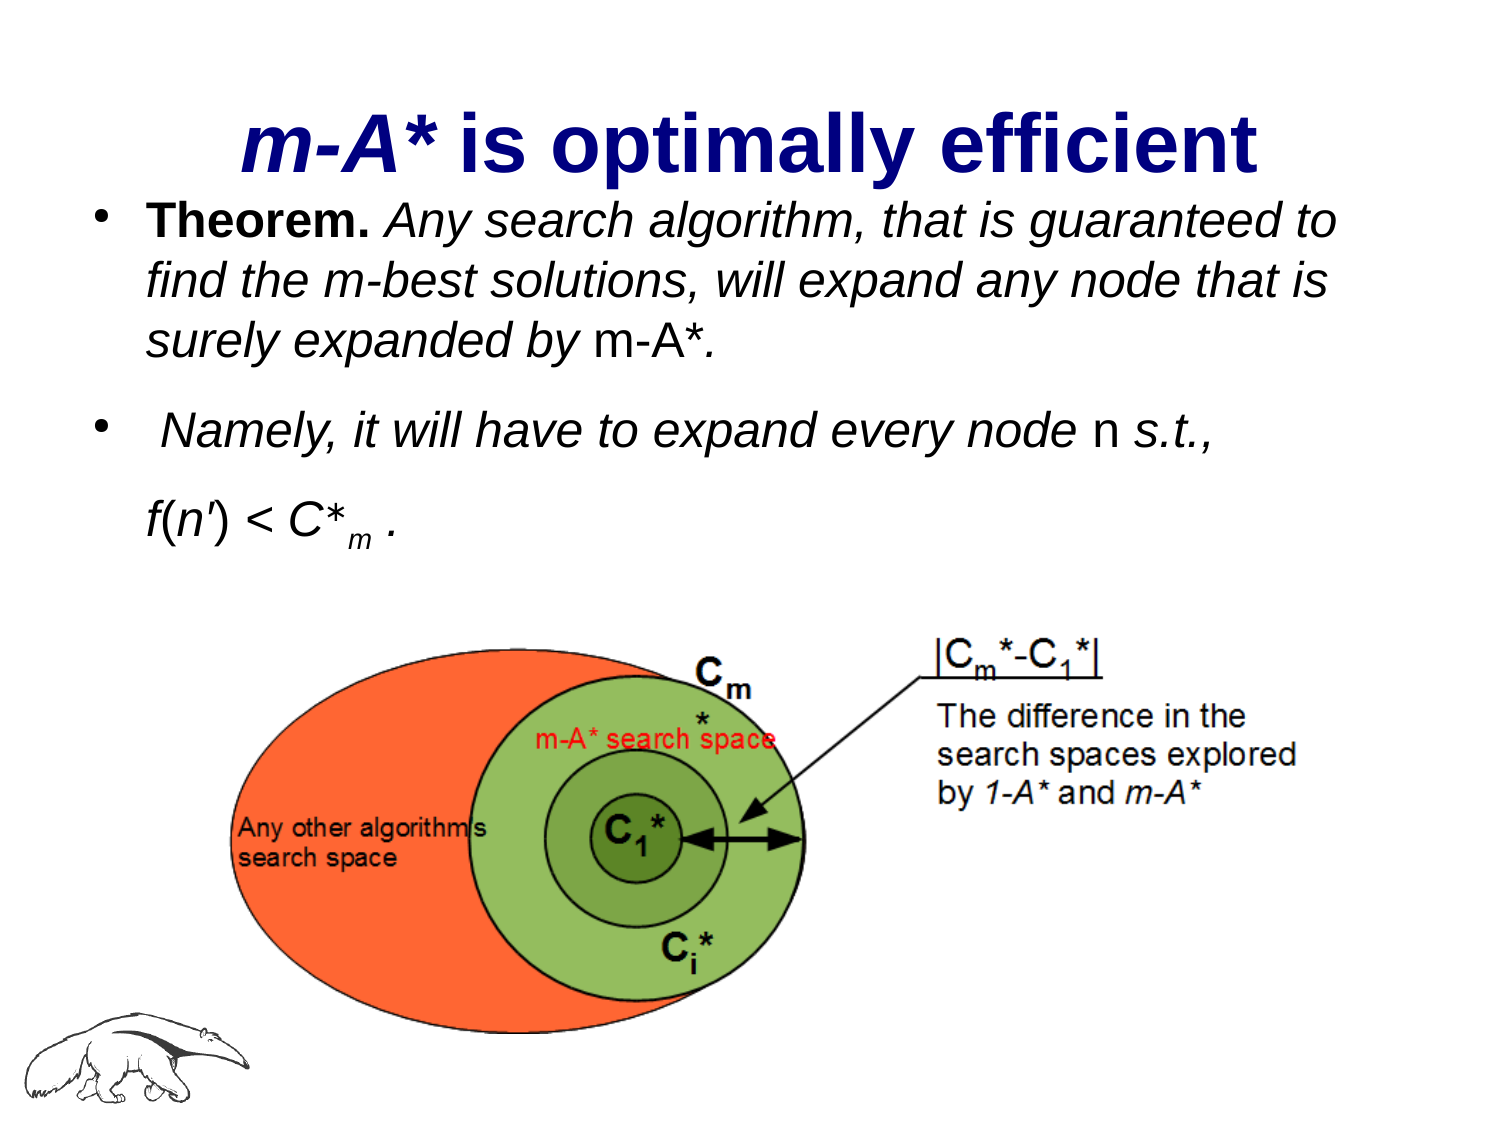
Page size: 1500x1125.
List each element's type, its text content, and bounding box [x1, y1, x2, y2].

list Theorem. Any search algorithm, that is guaranteed to find the m-best solutions, will expand any node that is surely expanded by m-A*. Namely, it will have to expand every node n s.t., f(n′) < C∗m . [75, 187, 1425, 930]
title m-A* is optimally efficient [75, 44, 1425, 187]
picture [224, 624, 1351, 1035]
